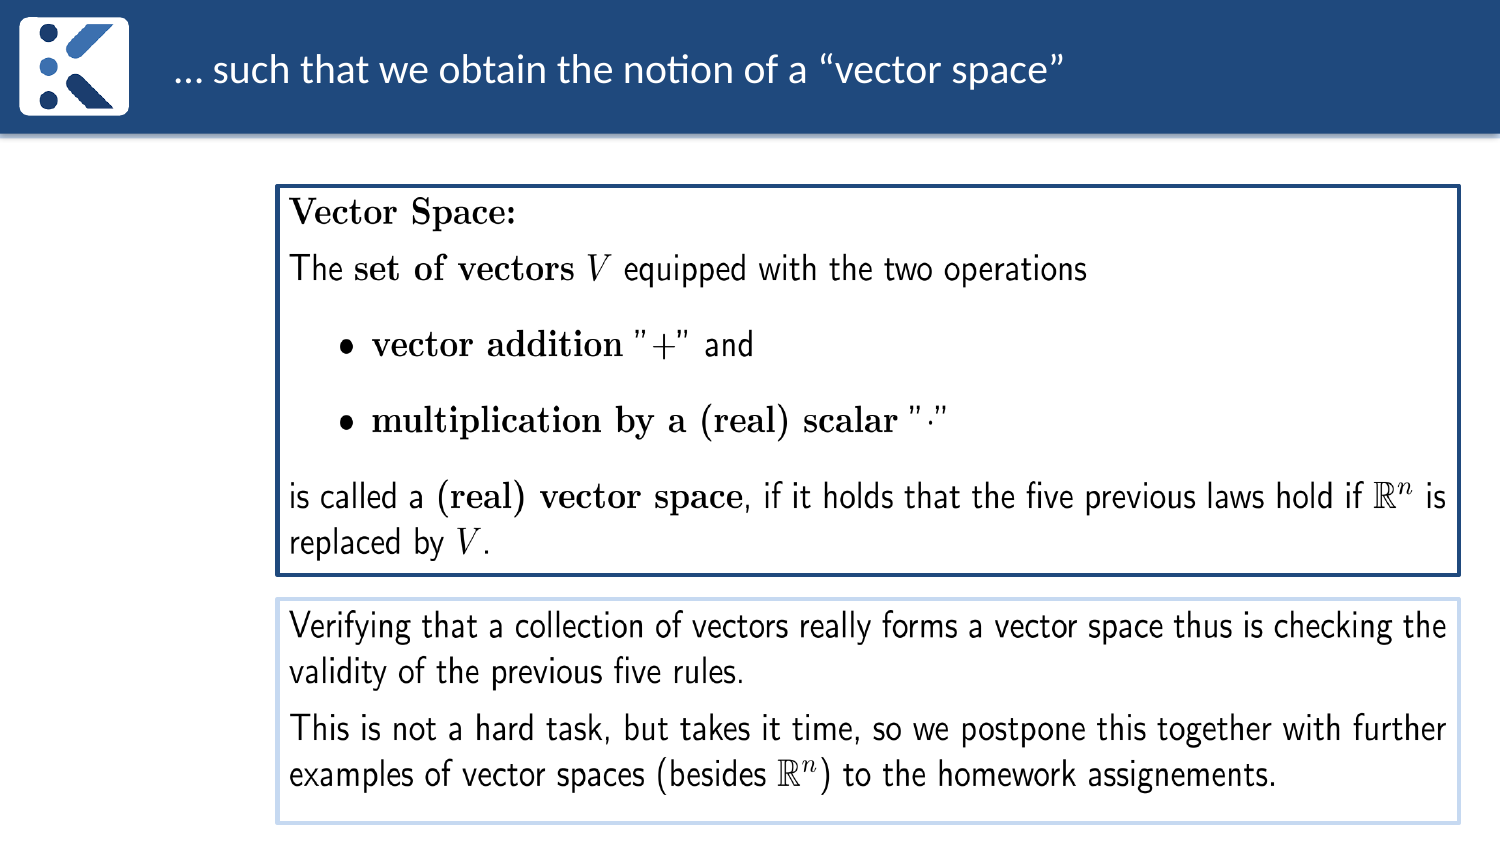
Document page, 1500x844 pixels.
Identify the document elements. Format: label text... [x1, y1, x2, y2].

text_box [275, 184, 1461, 577]
picture [289, 610, 1446, 795]
title … such that we obtain the notion of a “vector space” [159, 8, 1483, 126]
text_box [275, 597, 1461, 825]
picture [27, 18, 122, 115]
picture [288, 197, 1445, 561]
